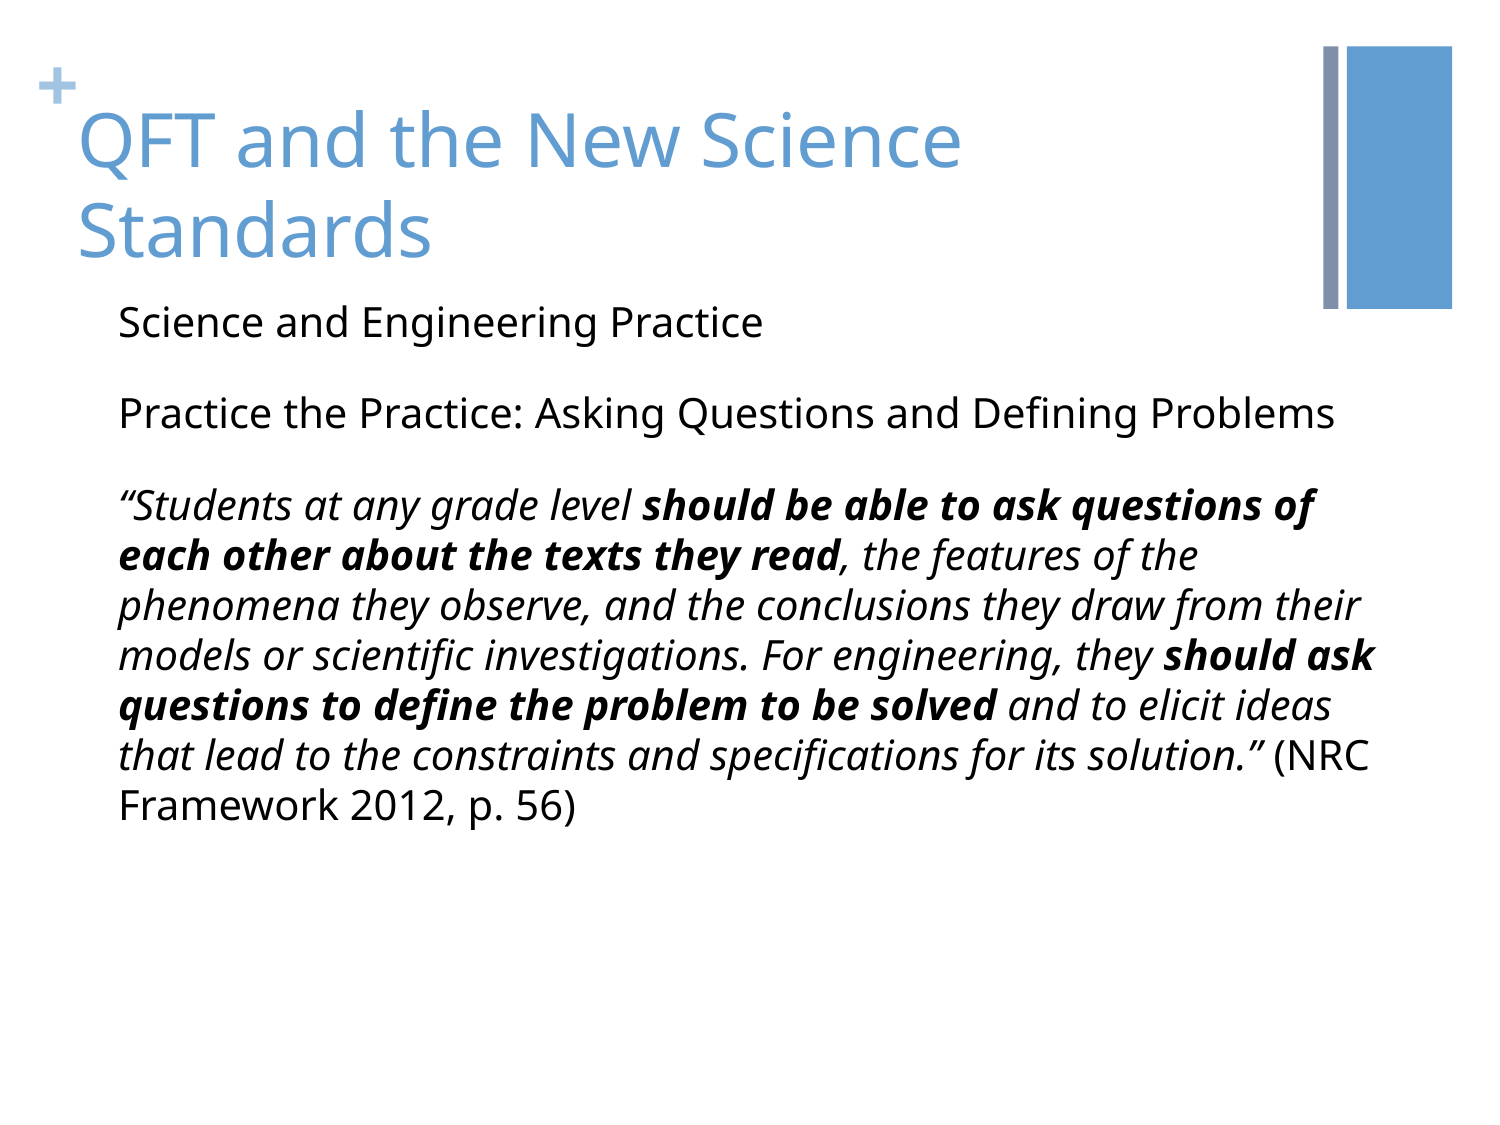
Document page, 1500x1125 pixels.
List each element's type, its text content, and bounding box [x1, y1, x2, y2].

title QFT and the New Science Standards [62, 85, 1343, 193]
list Science and Engineering Practice Practice the Practice: Asking Questions and Defining Problems “Students at any grade level should be able to ask questions of each other about the texts they read, the features of the phenomena they observe, and the conclusions they draw from their models or scientific investigations. For engineering, they should ask questions to define the problem to be solved and to elicit ideas that lead to the constraints and specifications for its solution.” (NRC Framework 2012, p. 56) [103, 288, 1397, 874]
